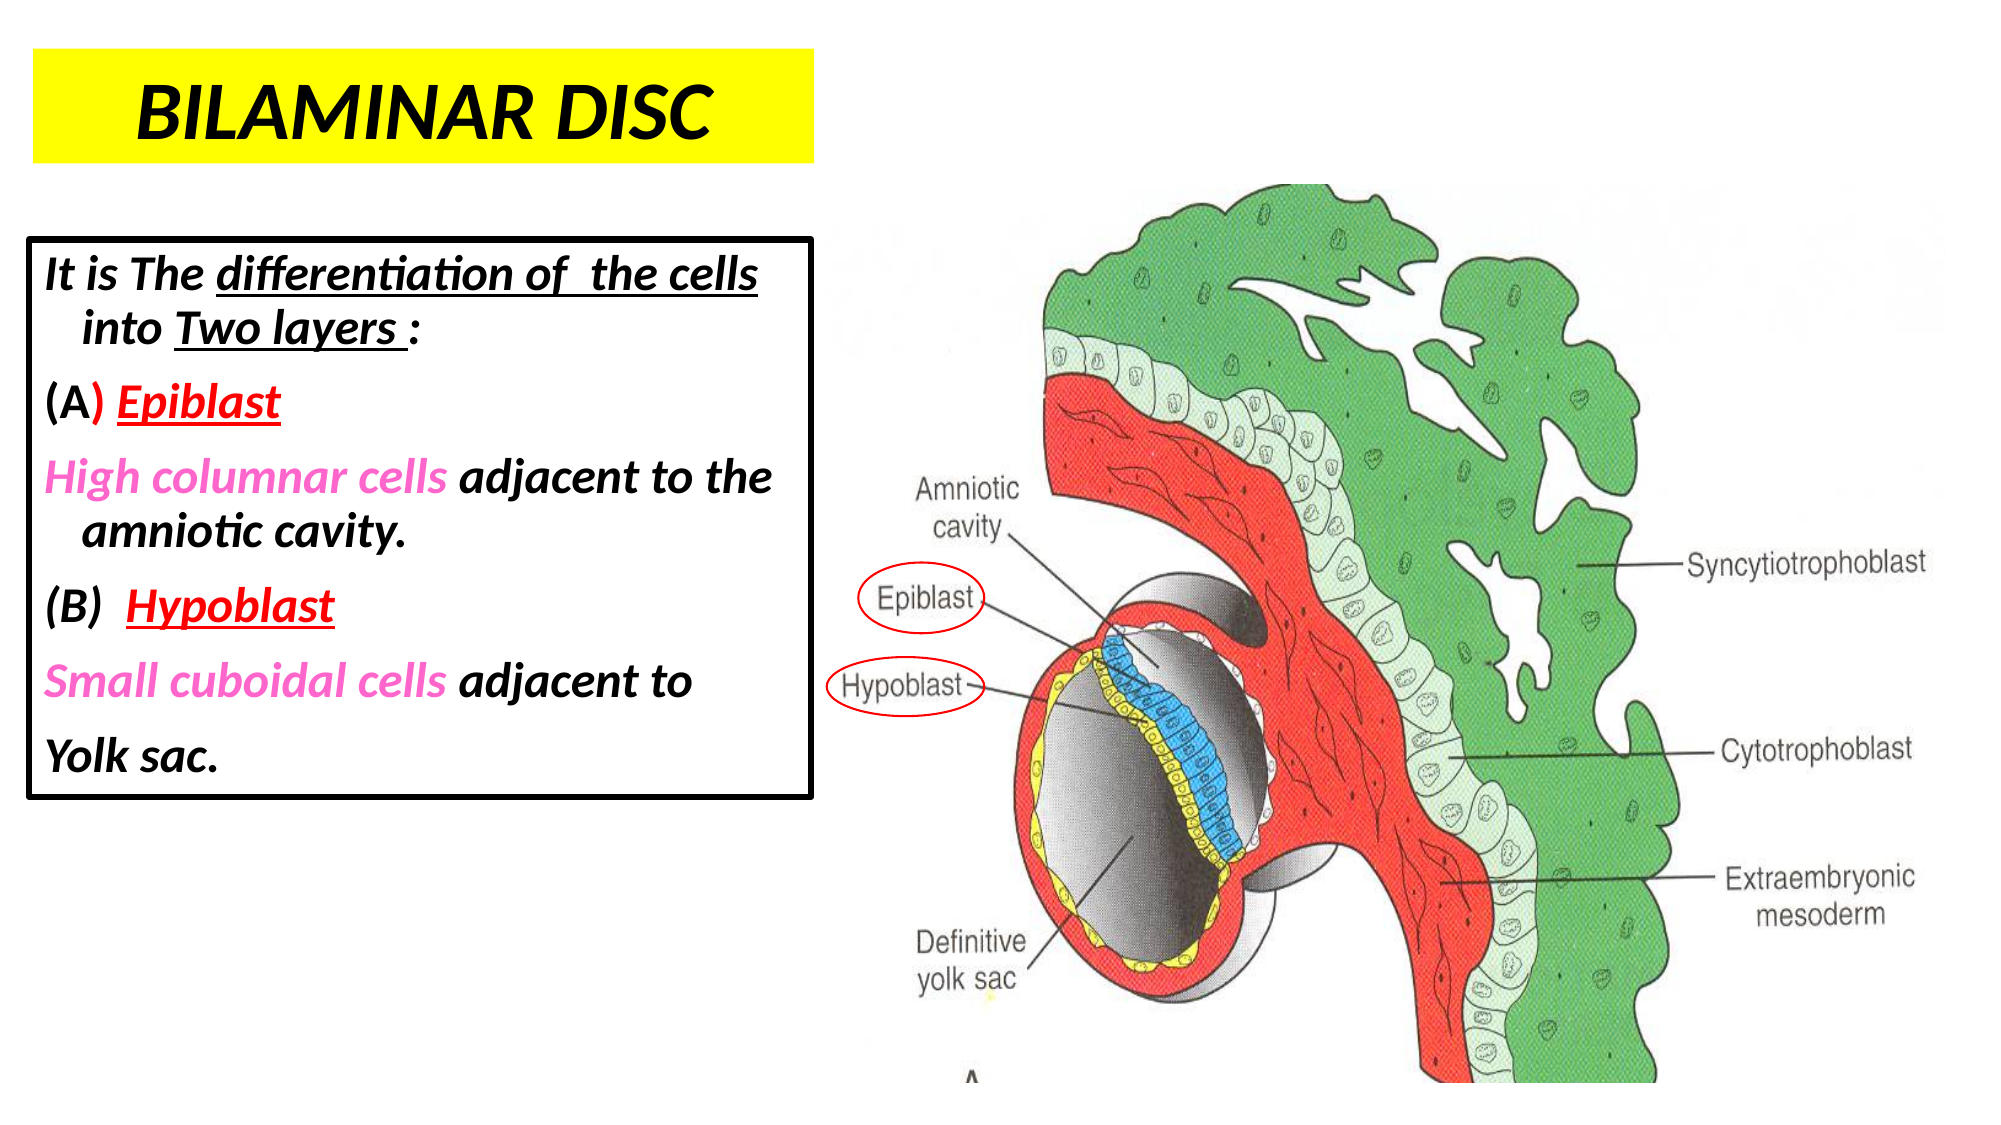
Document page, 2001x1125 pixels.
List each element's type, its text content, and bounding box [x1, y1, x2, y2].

list It is The differentiation of the cells into Two layers : (A) Epiblast High columnar cells adjacent to the amniotic cavity. (B) Hypoblast Small cuboidal cells adjacent to Yolk sac. [29, 239, 812, 797]
text_box BILAMINAR DISC [33, 48, 815, 164]
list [826, 184, 1946, 1083]
